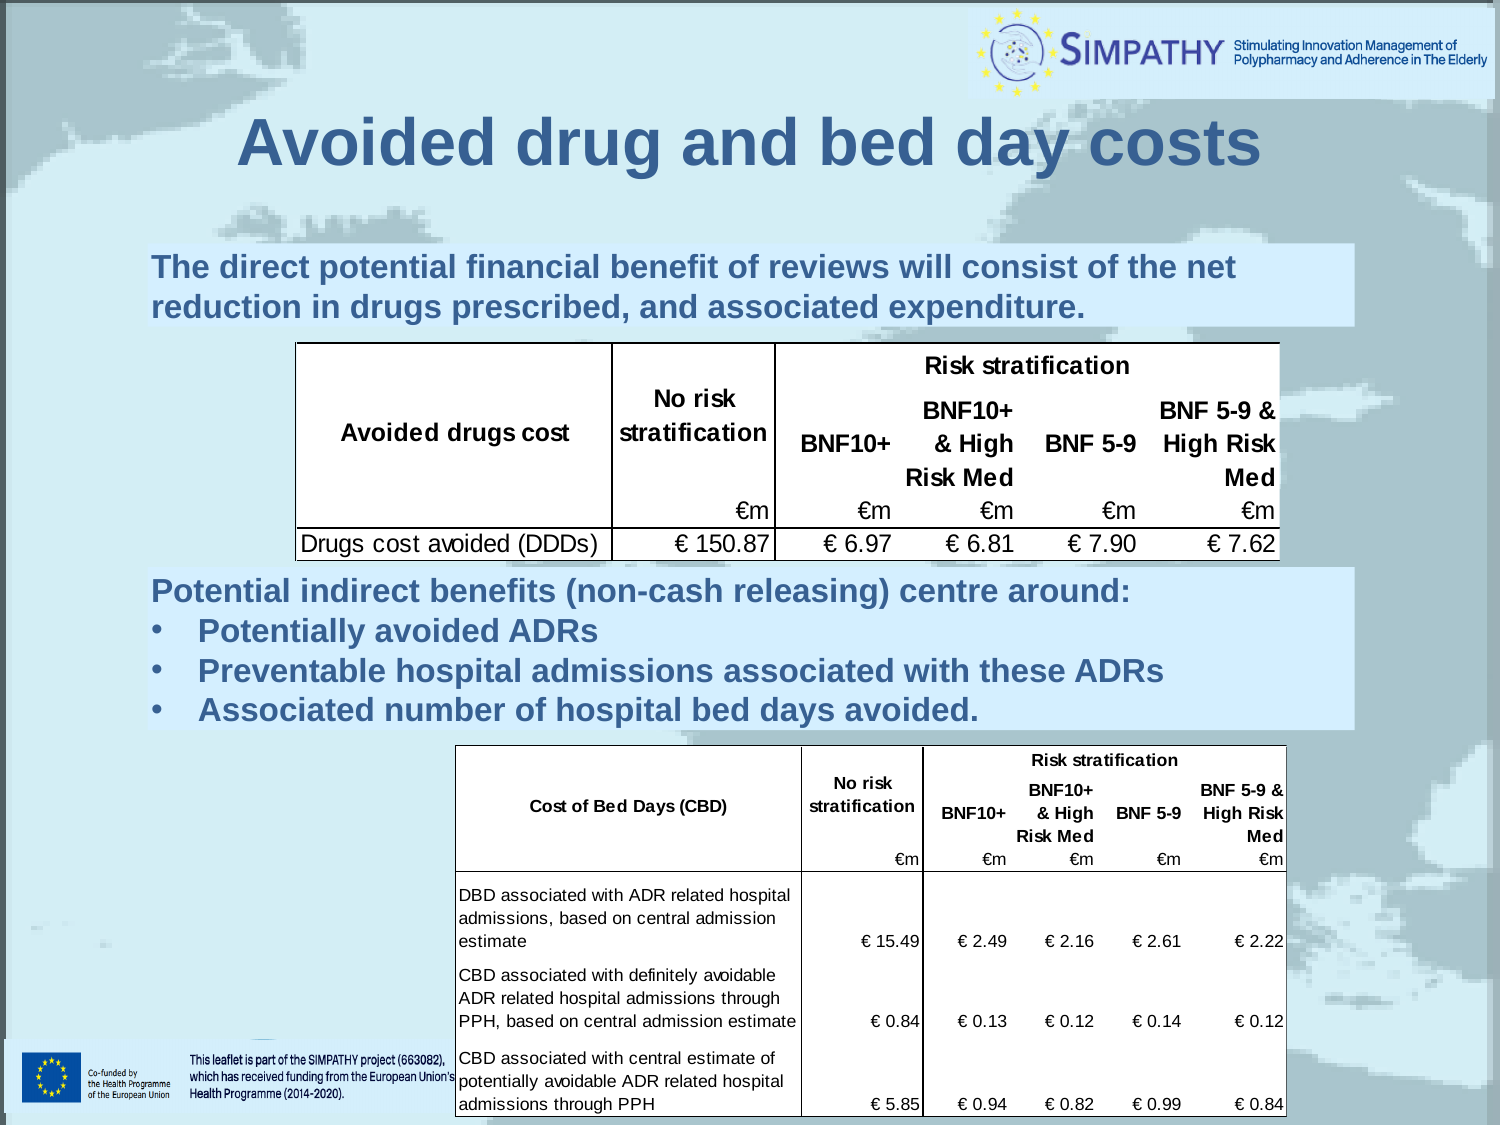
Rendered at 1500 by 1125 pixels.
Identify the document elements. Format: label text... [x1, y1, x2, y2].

text_box Potential indirect benefits (non-cash releasing) centre around: Potentially avoided ADRs Preventable hospital admissions associated with these ADRs Associated number of hospital bed days avoided. [147, 567, 1355, 731]
text_box The direct potential financial benefit of reviews will consist of the net reduction in drugs prescribed, and associated expenditure. [147, 243, 1355, 327]
picture [0, 0, 1500, 1125]
title Avoided drug and bed day costs [75, 45, 1425, 233]
